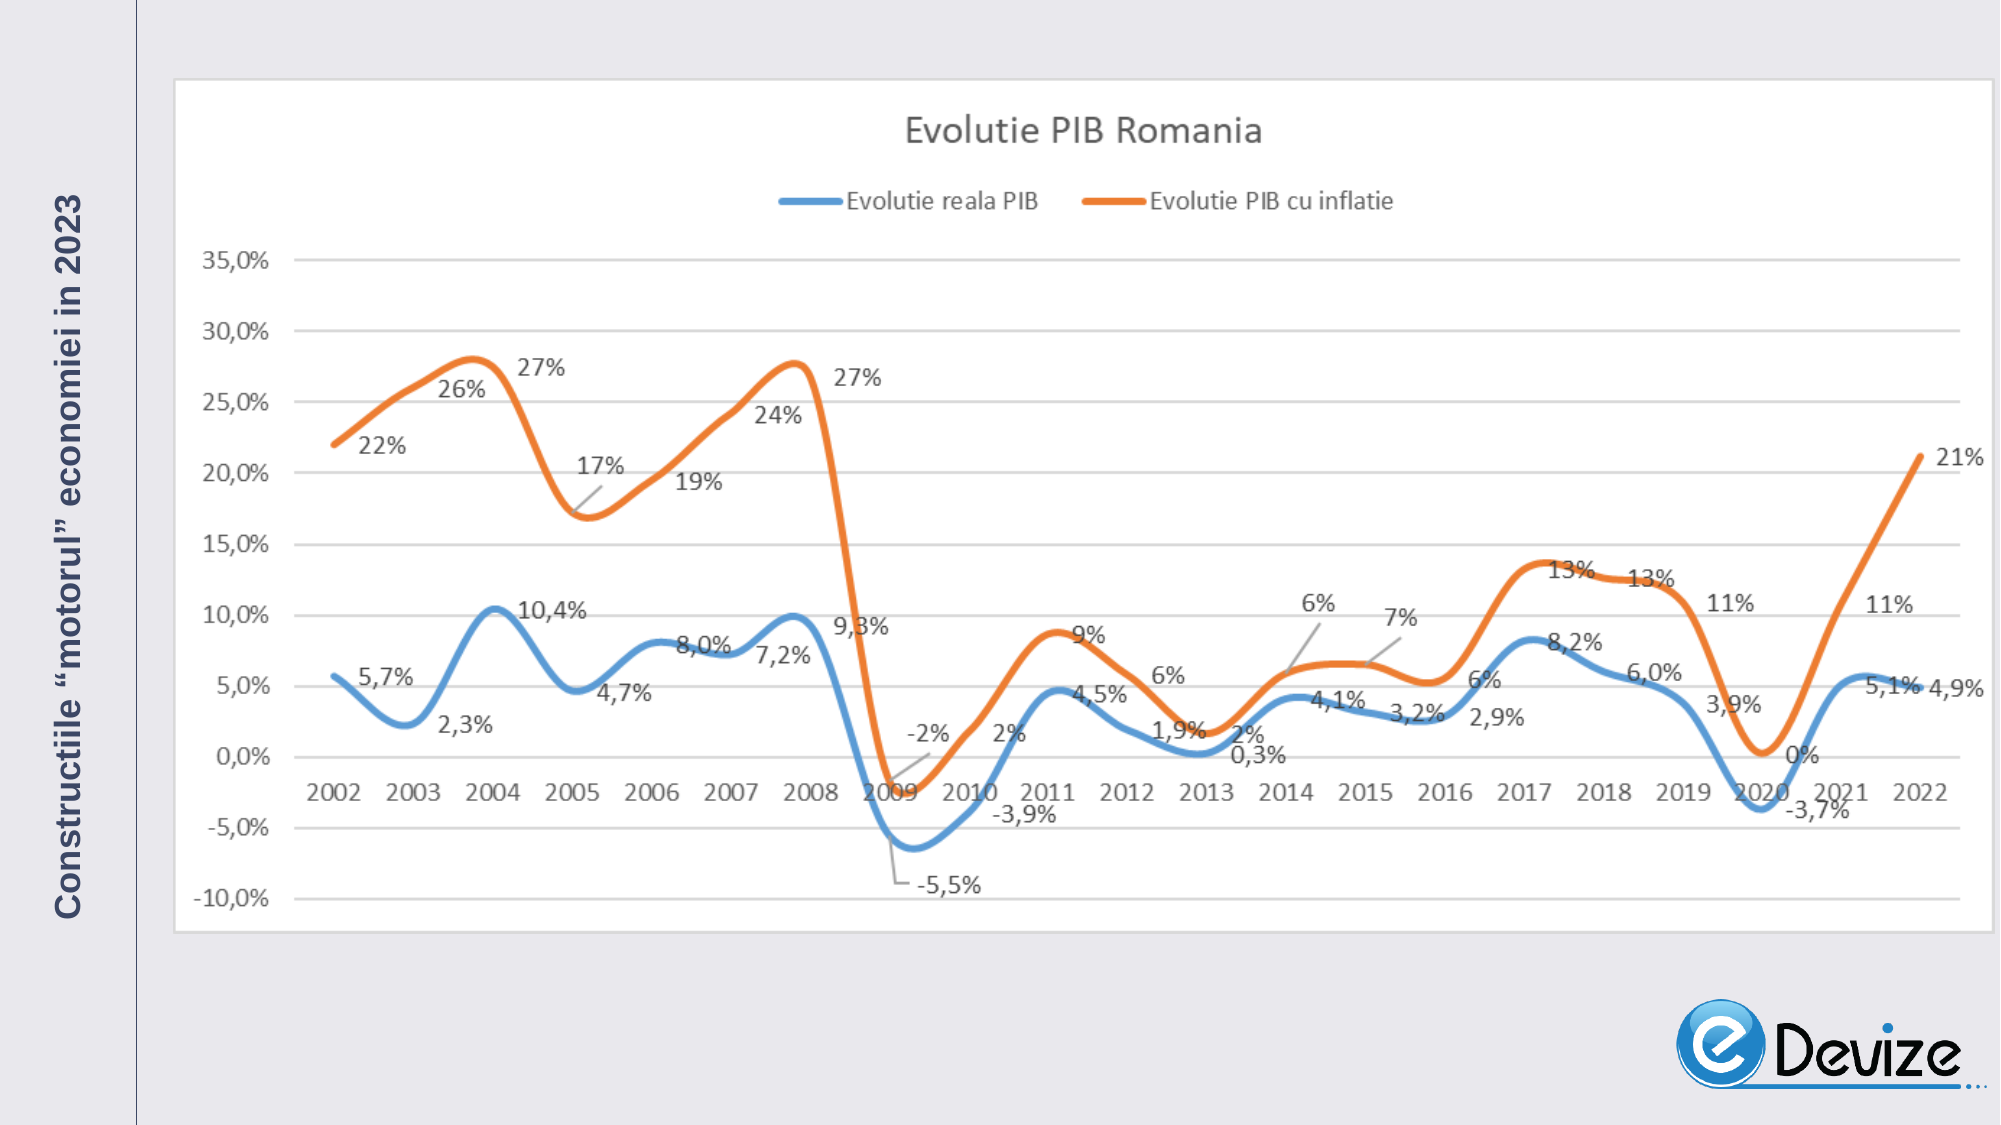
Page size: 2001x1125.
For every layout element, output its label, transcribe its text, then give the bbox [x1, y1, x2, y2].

text_box Constructiile “motorul” economiei in 2023 [40, 0, 96, 1125]
picture [1676, 999, 1987, 1089]
picture [172, 77, 1995, 934]
